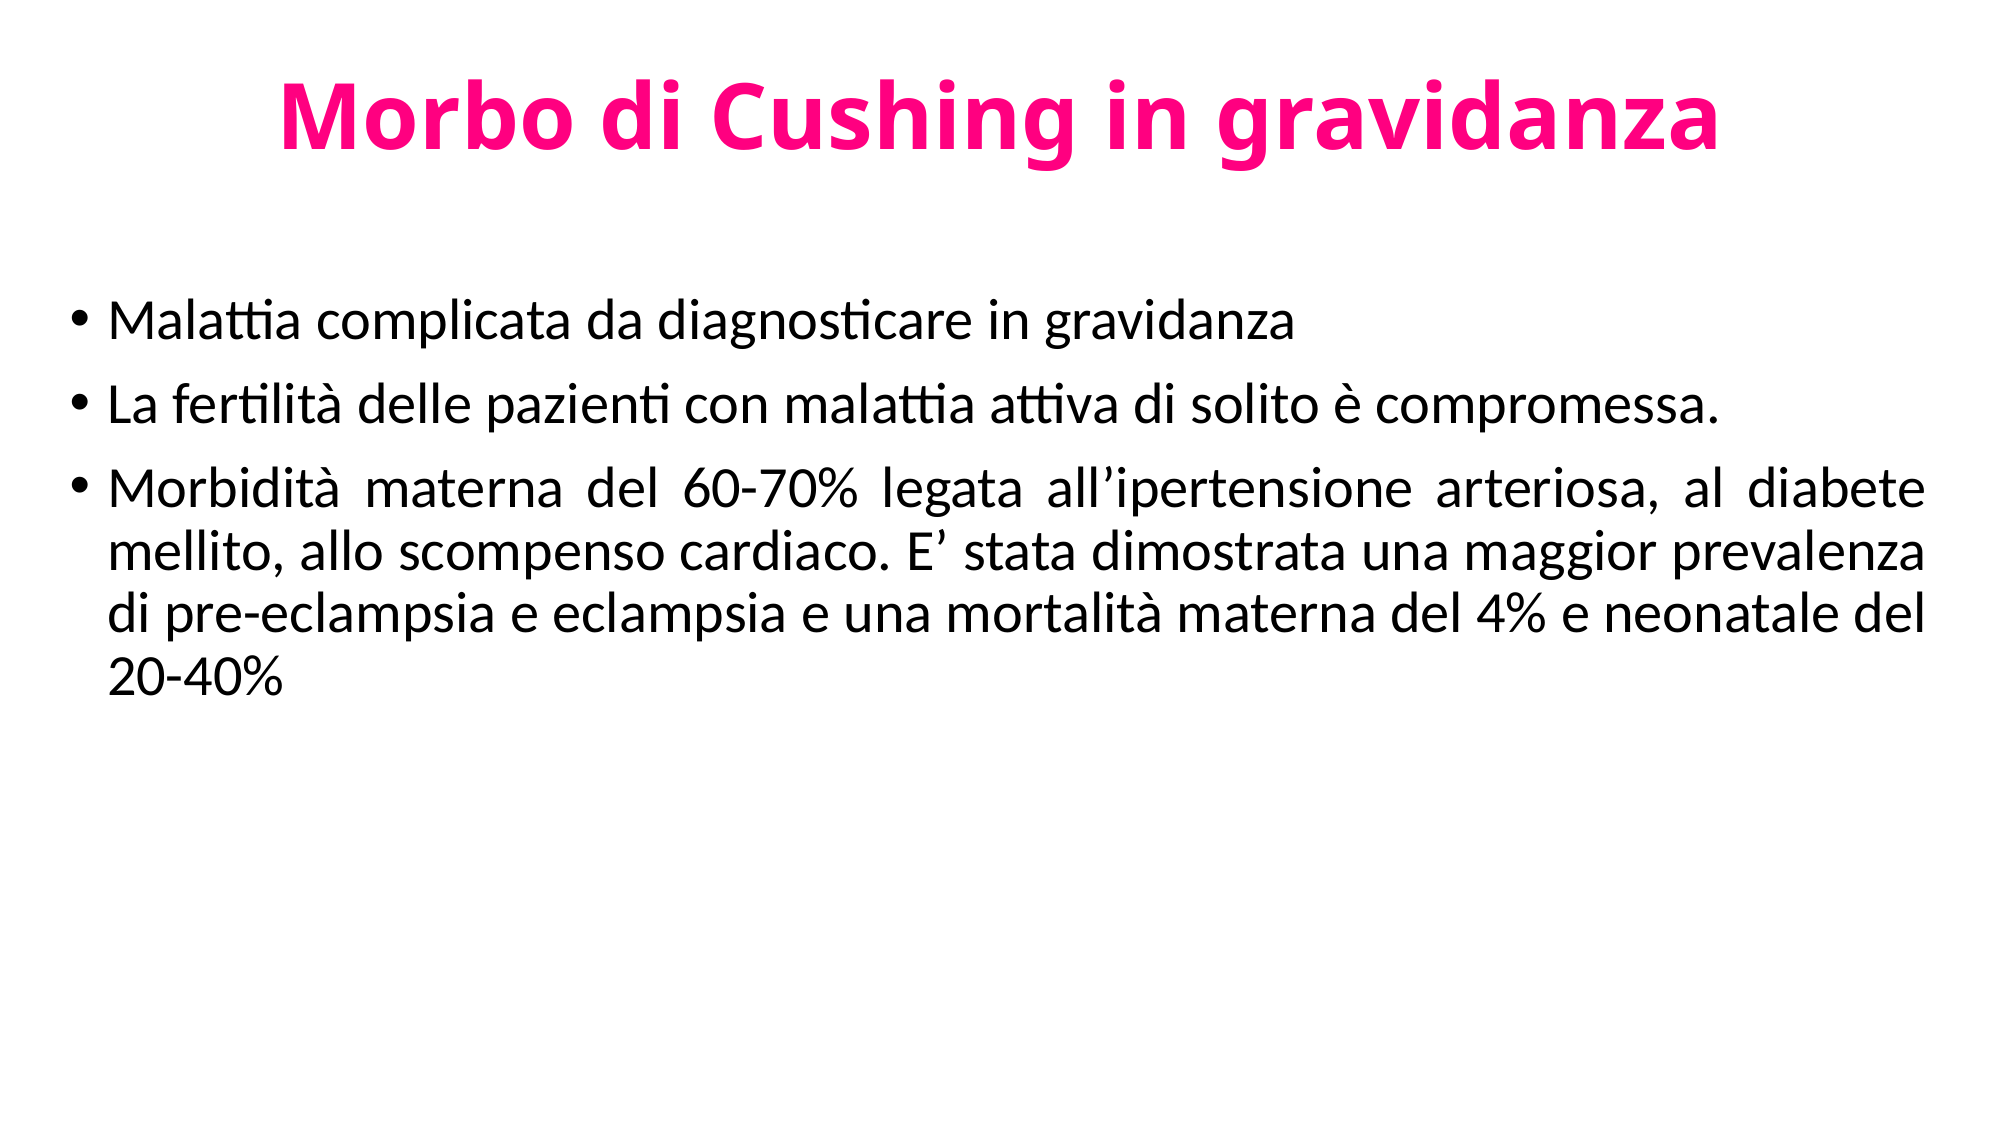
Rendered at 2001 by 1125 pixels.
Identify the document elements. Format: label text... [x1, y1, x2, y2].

list Malattia complicata da diagnosticare in gravidanza La fertilità delle pazienti con malattia attiva di solito è compromessa. Morbidità materna del 60-70% legata all’ipertensione arteriosa, al diabete mellito, allo scompenso cardiaco. E’ stata dimostrata una maggior prevalenza di pre-eclampsia e eclampsia e una mortalità materna del 4% e neonatale del 20-40% [54, 282, 1943, 1038]
title Morbo di Cushing in gravidanza [137, 59, 1863, 181]
